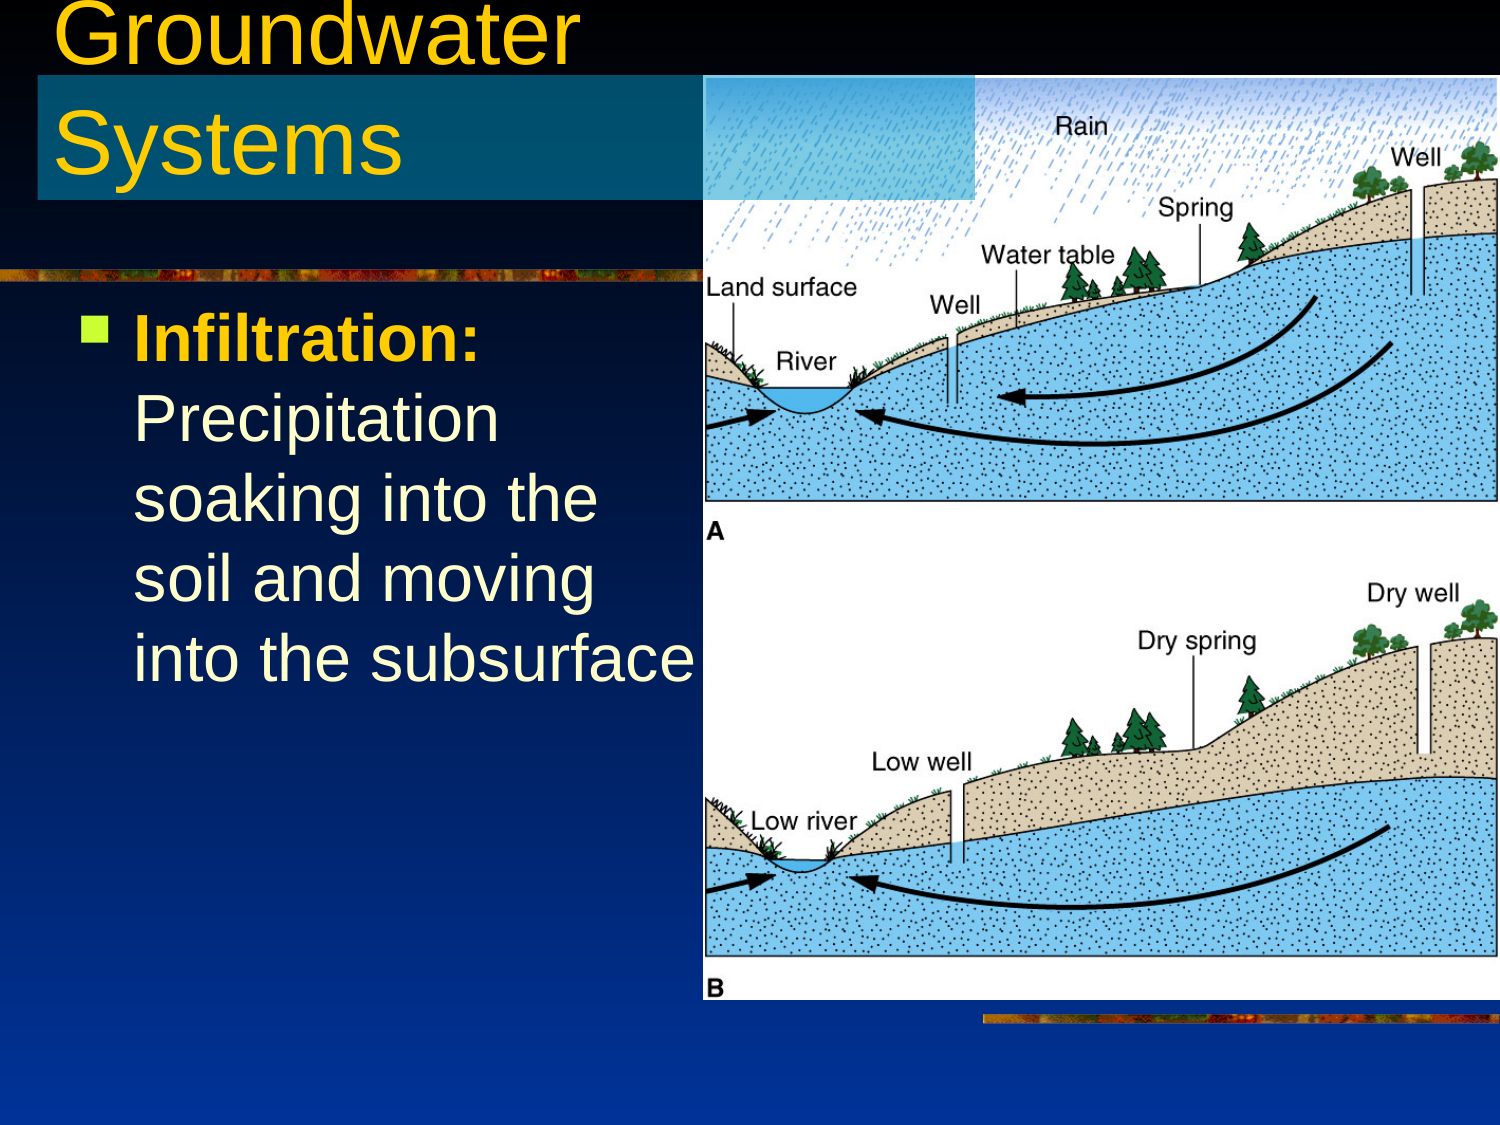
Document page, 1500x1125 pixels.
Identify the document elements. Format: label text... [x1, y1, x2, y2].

picture [0, 268, 702, 285]
picture [983, 1013, 1500, 1026]
list Infiltration: Precipitation soaking into the soil and moving into the subsurface [62, 287, 713, 1125]
title Groundwater Systems [37, 75, 700, 200]
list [702, 74, 1500, 1001]
